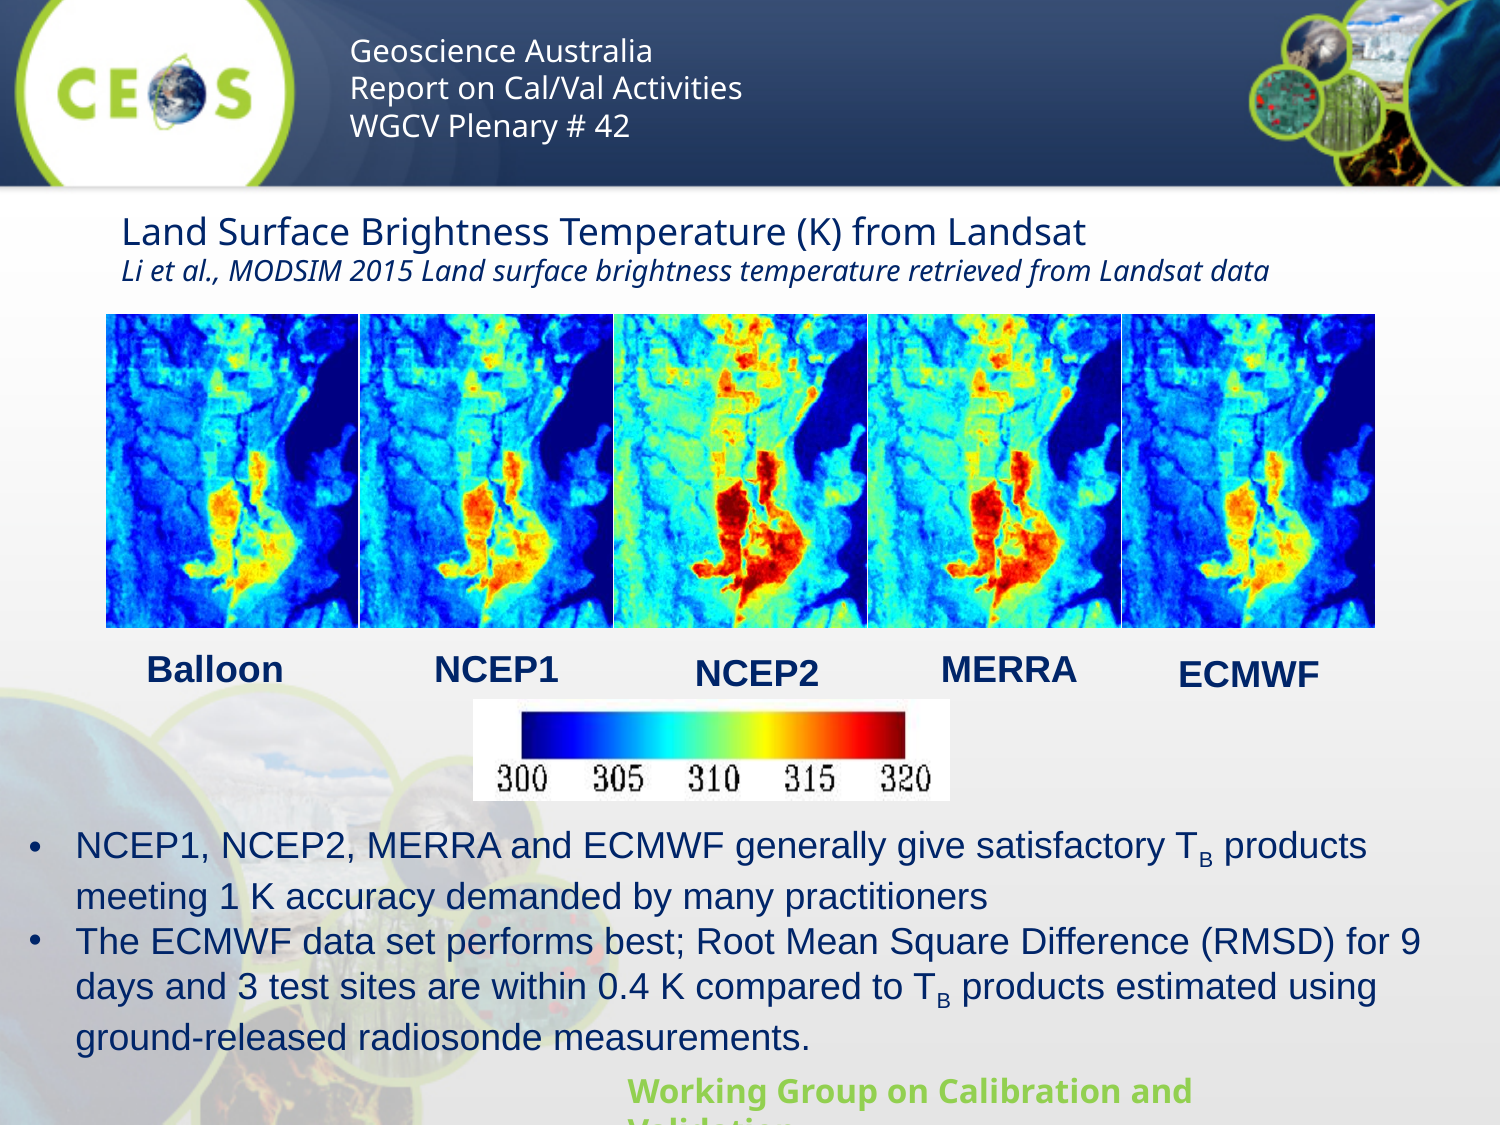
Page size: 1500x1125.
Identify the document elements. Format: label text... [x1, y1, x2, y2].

text_box Balloon [131, 637, 300, 698]
text_box NCEP1, NCEP2, MERRA and ECMWF generally give satisfactory TB products meeting 1 K accuracy demanded by many practitioners The ECMWF data set performs best; Root Mean Square Difference (RMSD) for 9 days and 3 test sites are within 0.4 K compared to TB products estimated using ground-released radiosonde measurements. [13, 813, 1468, 1066]
text_box Geoscience Australia Report on Cal/Val Activities WGCV Plenary # 42 [349, 31, 783, 144]
text_box NCEP1 [419, 637, 574, 698]
text_box ECMWF [1163, 642, 1335, 703]
title Land Surface Brightness Temperature (K) from Landsat Li et al., MODSIM 2015 Land surface brightness temperature retrieved from Landsat data [106, 200, 1413, 288]
text_box MERRA [925, 637, 1093, 698]
text_box NCEP2 [680, 641, 835, 699]
picture [0, 0, 1500, 1125]
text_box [106, 314, 1375, 628]
